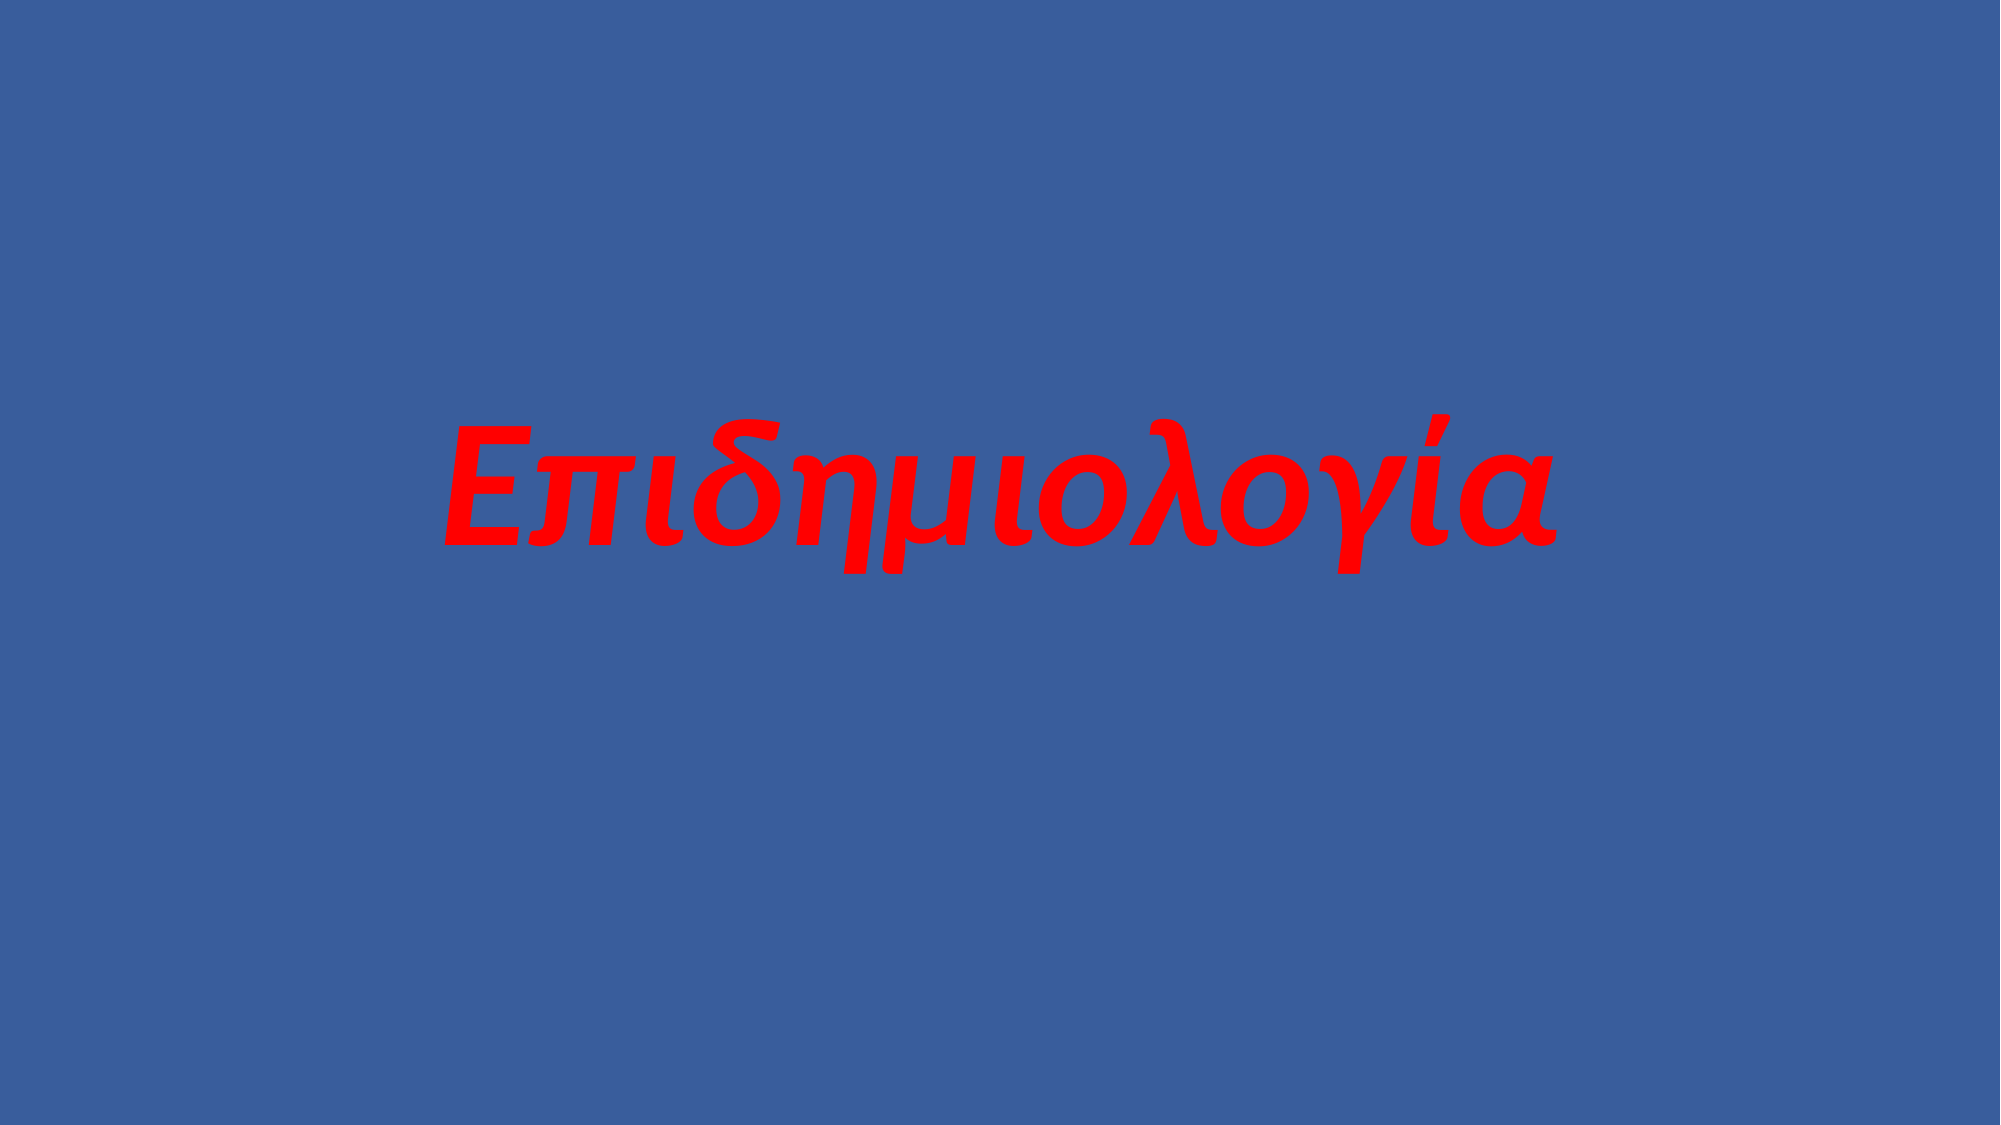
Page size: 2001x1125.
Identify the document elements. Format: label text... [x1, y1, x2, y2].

text_box Επιδημιολογία [252, 354, 1748, 590]
